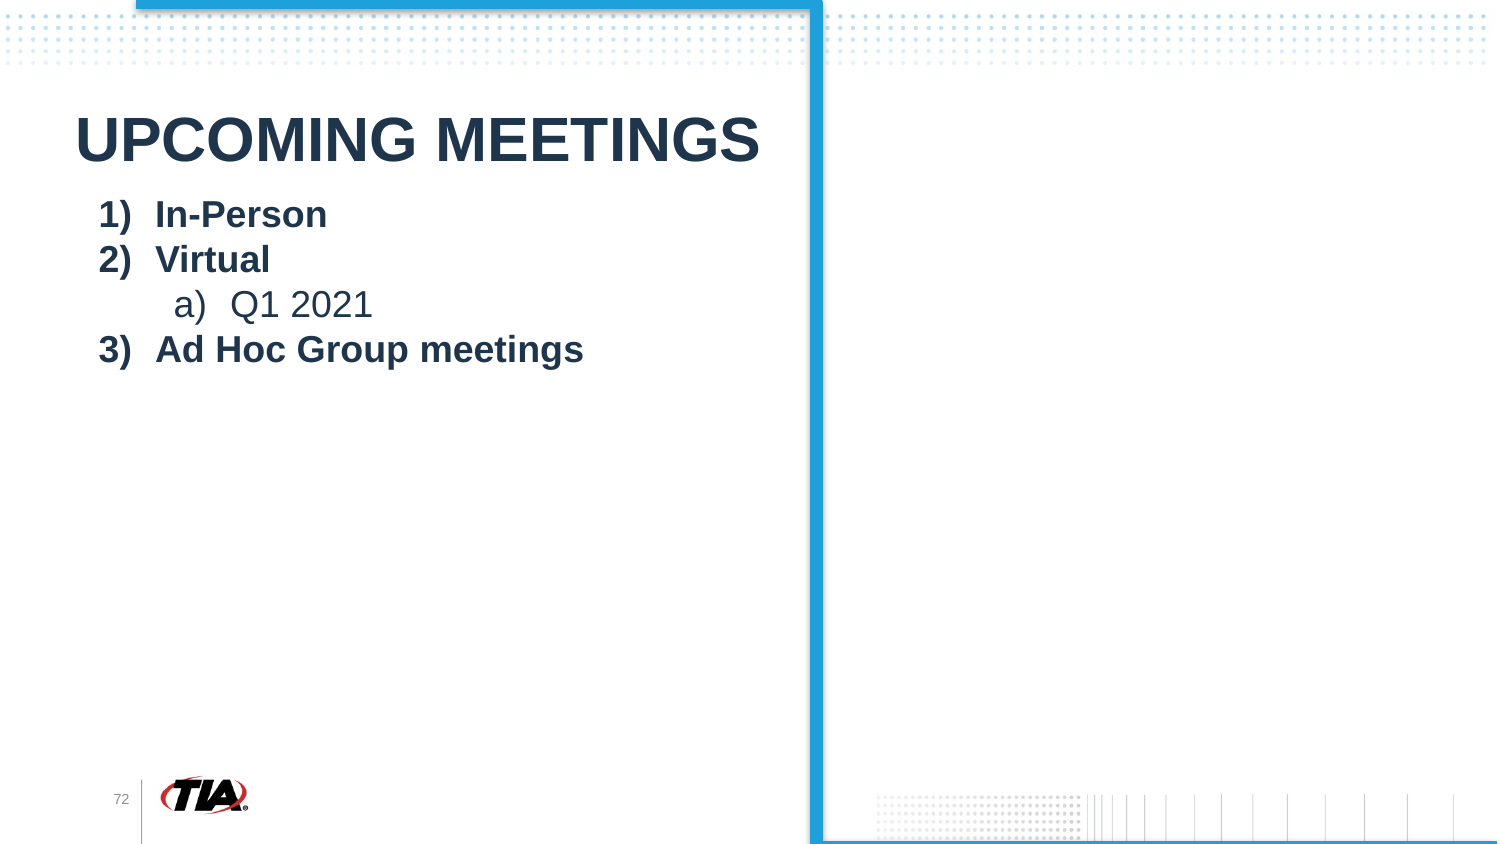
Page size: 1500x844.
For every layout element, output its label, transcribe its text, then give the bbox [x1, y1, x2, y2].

picture [823, 0, 1500, 33]
title Upcoming meetings [75, 33, 1500, 175]
slide_number 72 [49, 776, 130, 822]
picture [823, 175, 1500, 844]
text_box In-Person Virtual Q1 2021 Ad Hoc Group meetings [87, 184, 1475, 466]
picture [0, 0, 810, 844]
